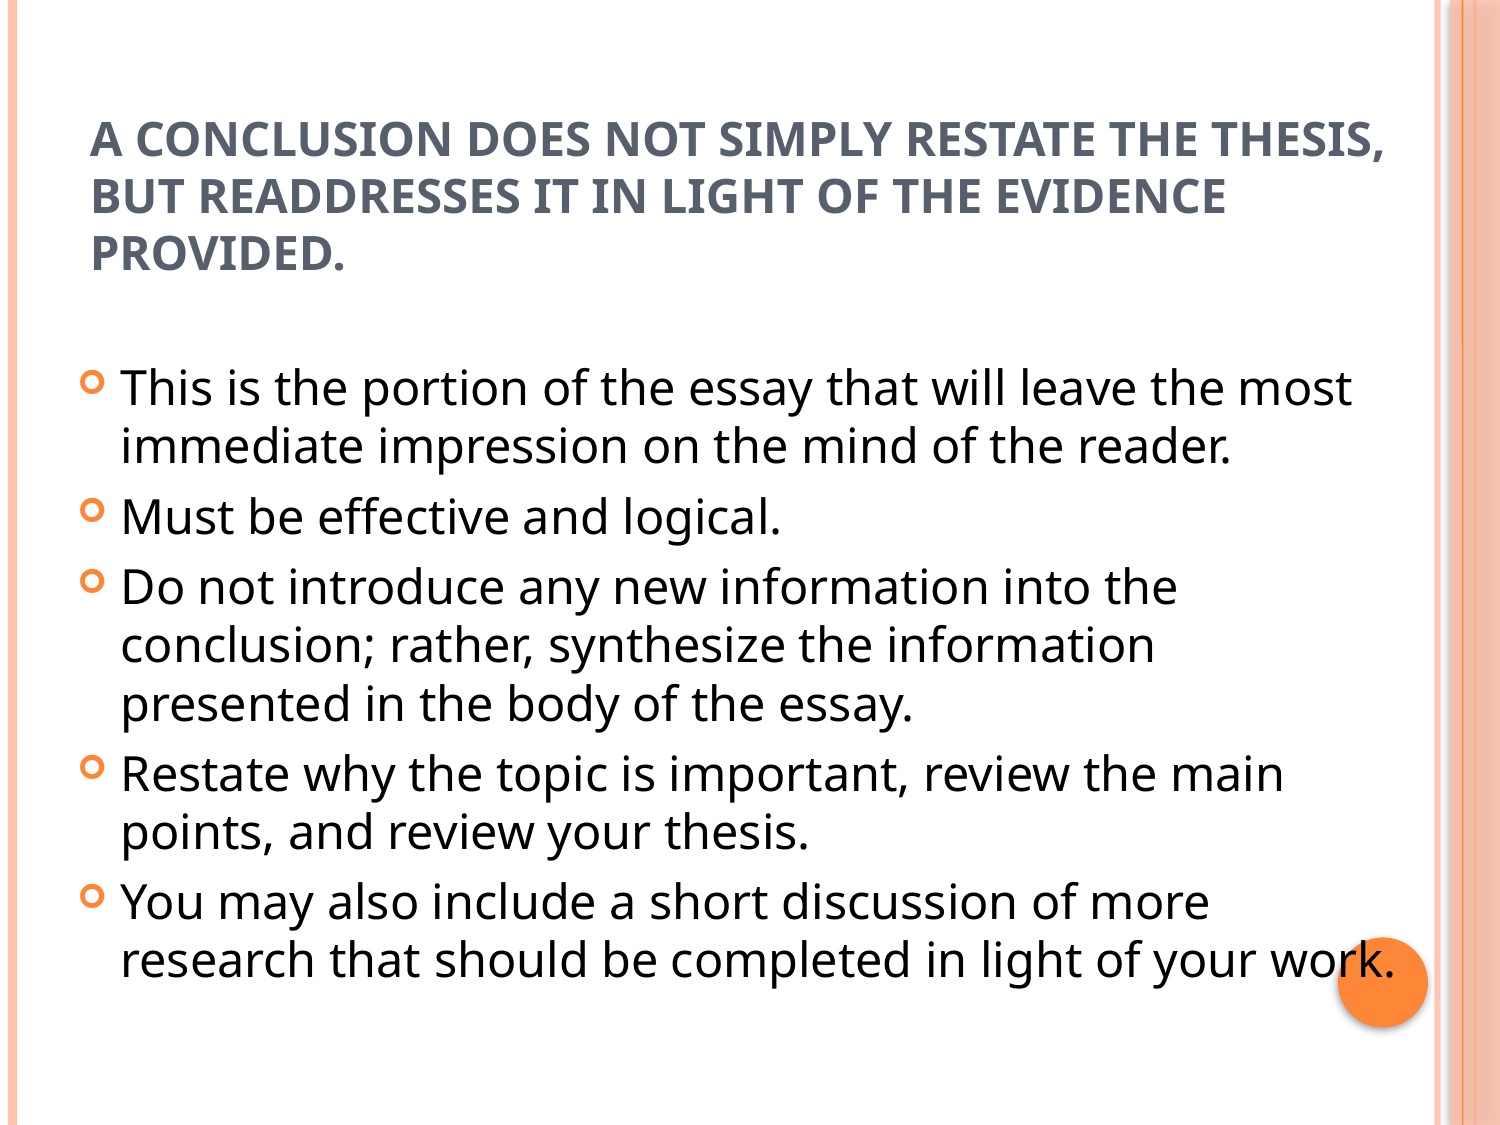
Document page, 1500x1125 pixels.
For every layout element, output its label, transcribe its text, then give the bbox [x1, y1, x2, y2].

title A conclusion does not simply restate the thesis, but readdresses it in light of the evidence provided. [75, 99, 1425, 288]
list This is the portion of the essay that will leave the most immediate impression on the mind of the reader. Must be effective and logical. Do not introduce any new information into the conclusion; rather, synthesize the information presented in the body of the essay. Restate why the topic is important, review the main points, and review your thesis. You may also include a short discussion of more research that should be completed in light of your work. [62, 350, 1413, 1093]
